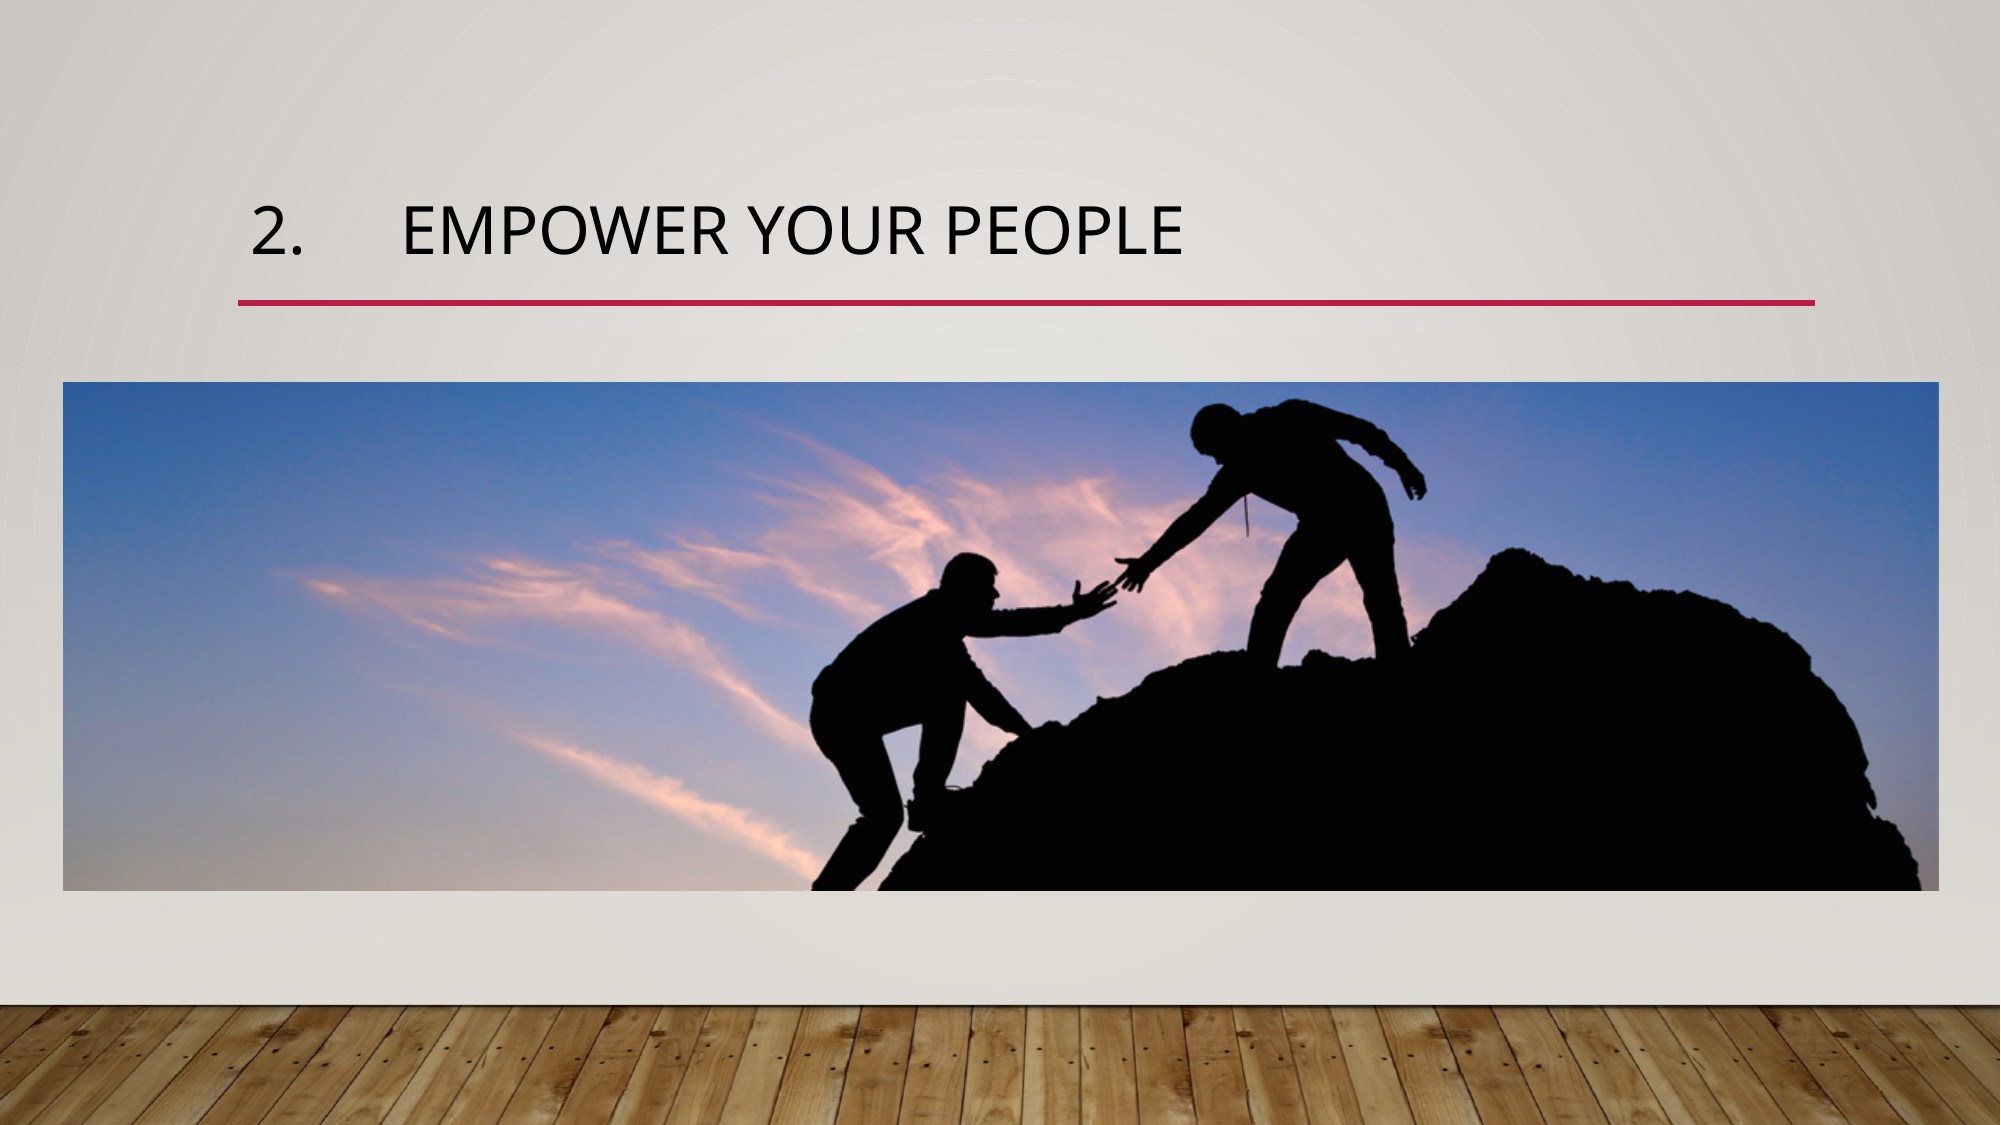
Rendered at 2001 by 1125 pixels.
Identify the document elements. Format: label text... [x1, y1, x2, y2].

picture [62, 382, 1939, 891]
picture [0, 1005, 2000, 1125]
title 2. Empower Your People [235, 189, 1811, 362]
